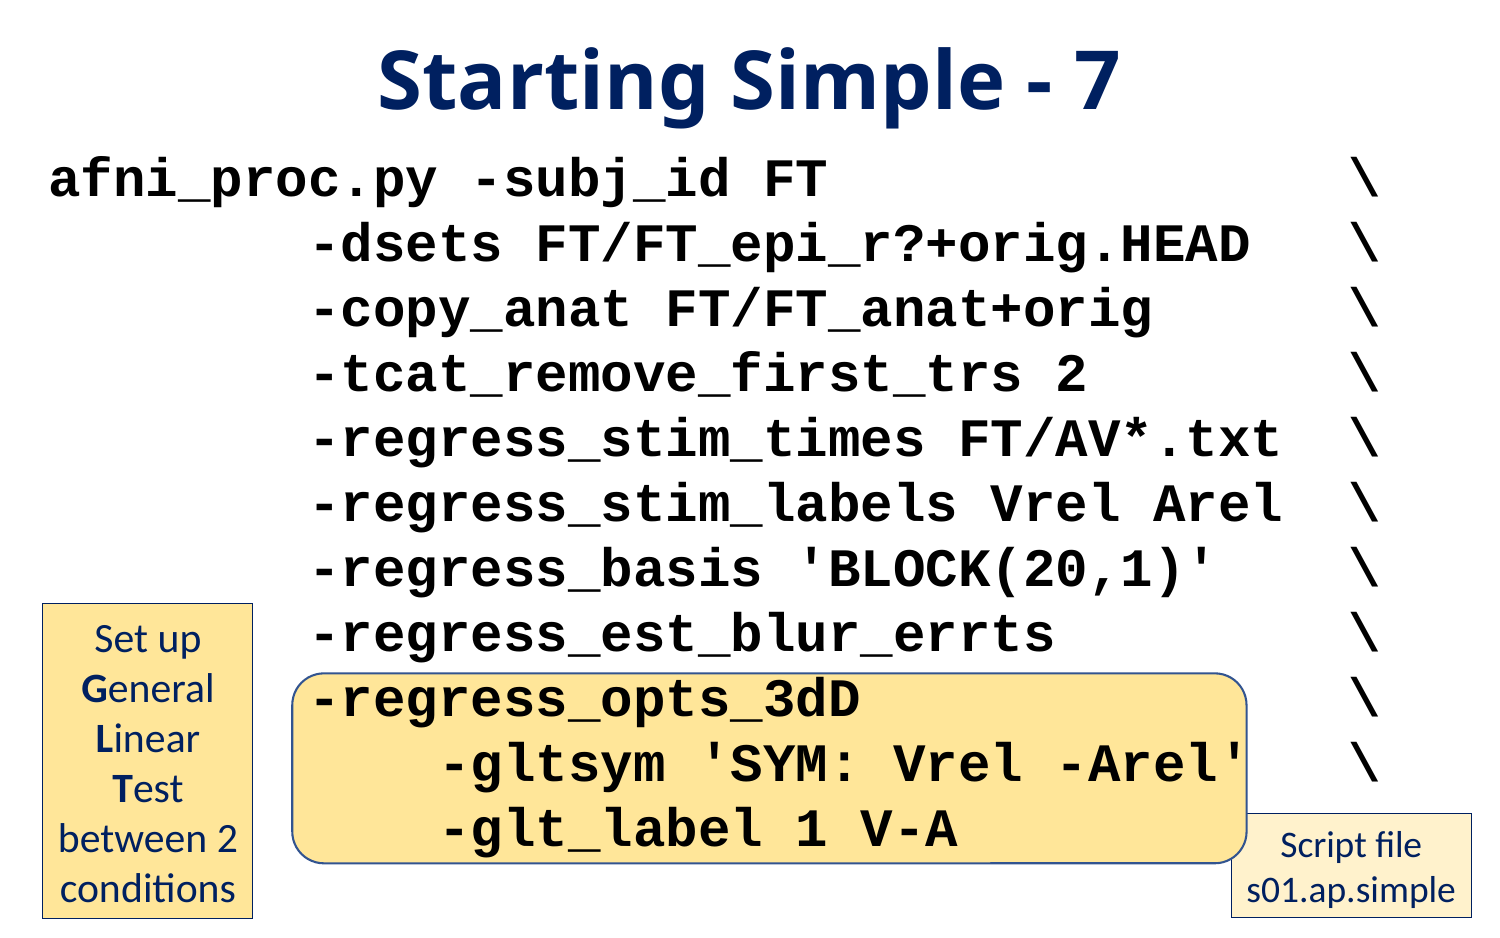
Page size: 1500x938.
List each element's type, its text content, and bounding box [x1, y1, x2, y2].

title Starting Simple - 7 [103, 31, 1397, 135]
text_box Script file s01.ap.simple [1231, 908, 1472, 918]
text_box Set up General Linear Test between 2 conditions [42, 603, 253, 919]
list afni_proc.py -subj_id FT \ -dsets FT/FT_epi_r?+orig.HEAD \ -copy_anat FT/FT_anat+orig \ -tcat_remove_first_trs 2 \ -regress_stim_times FT/AV*.txt \ -regress_stim_labels Vrel Arel \ -regress_basis 'BLOCK(20,1)' \ -regress_est_blur_errts \ -regress_opts_3dD \ -gltsym 'SYM: Vrel -Arel' \ -glt_label 1 V-A [33, 135, 1473, 908]
